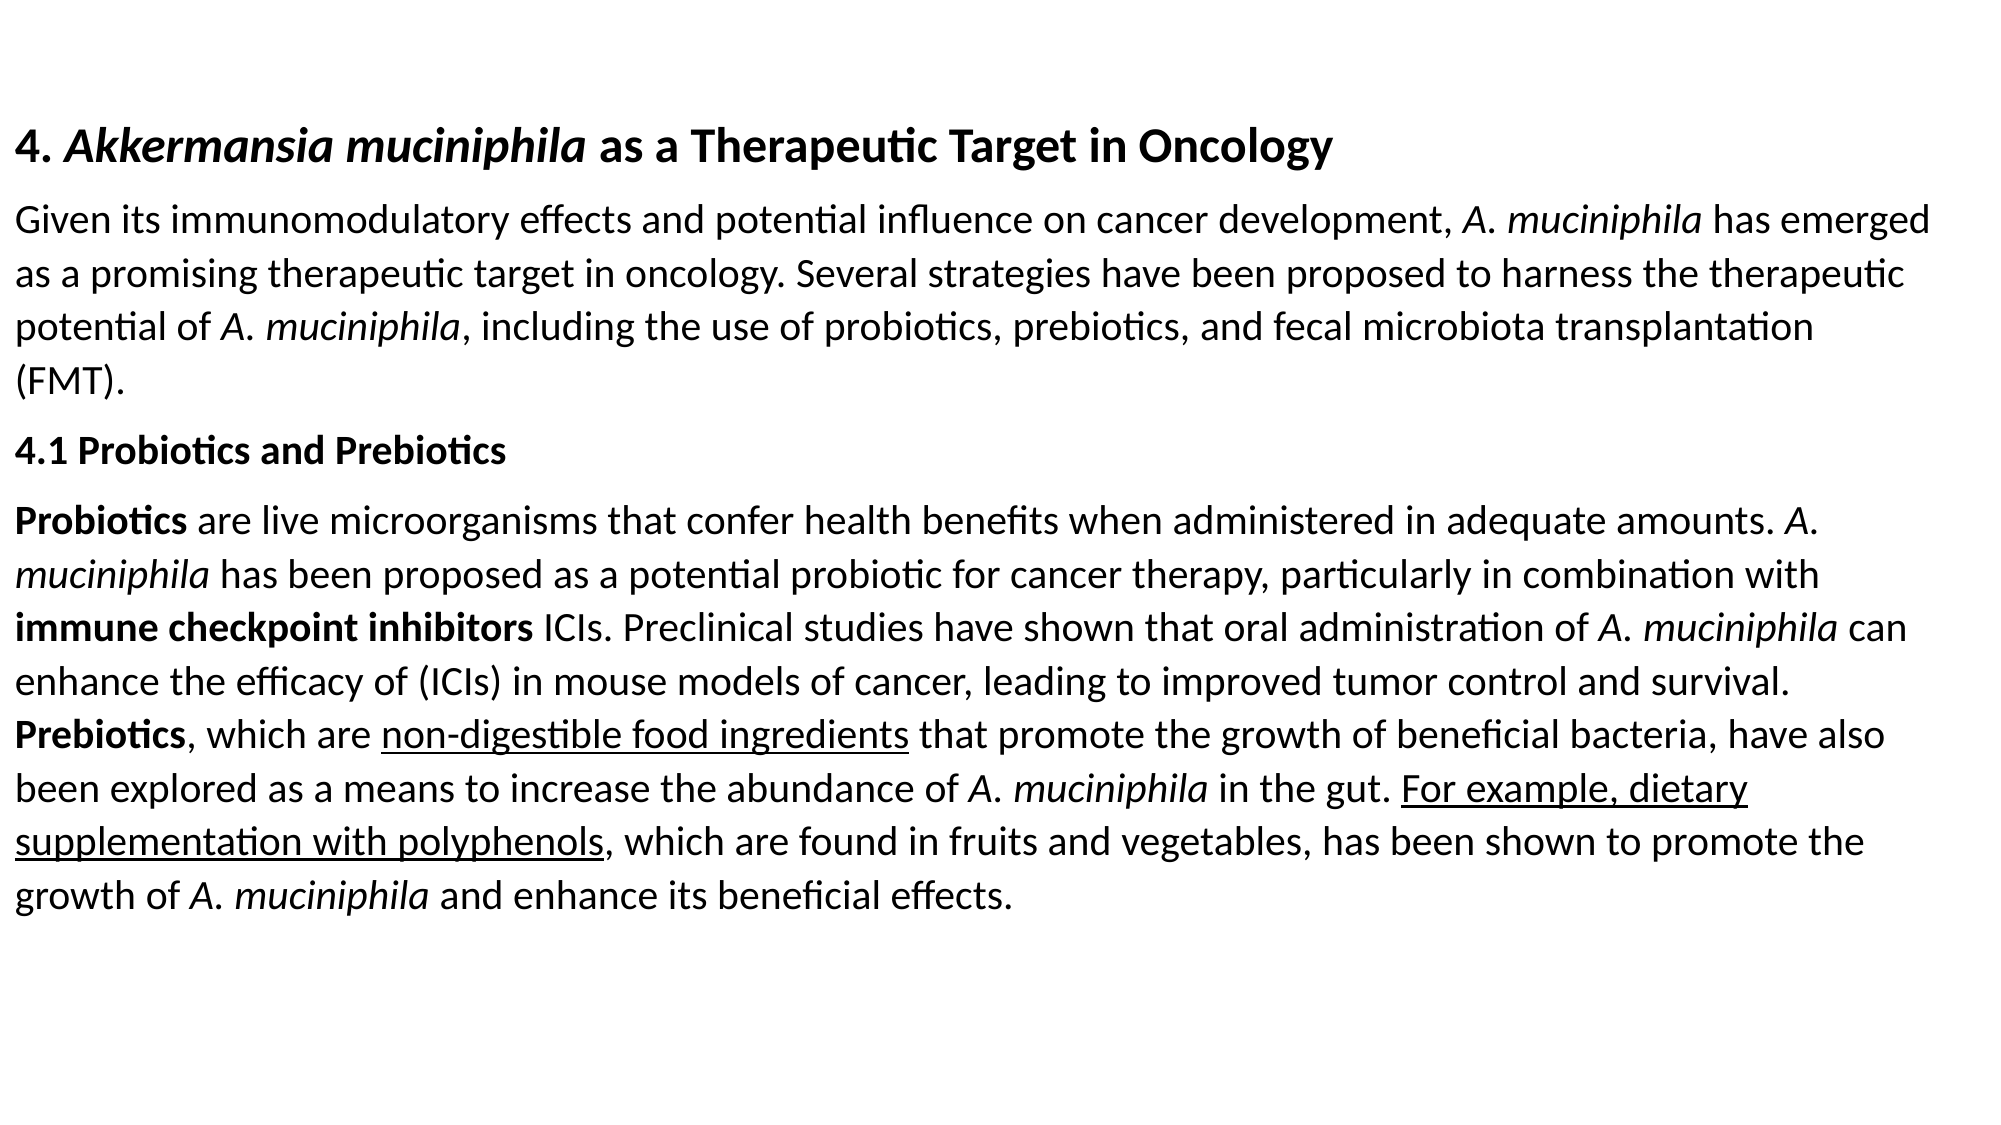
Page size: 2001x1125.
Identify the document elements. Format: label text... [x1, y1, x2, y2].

text_box 4. Akkermansia muciniphila as a Therapeutic Target in Oncology Given its immunomodulatory effects and potential influence on cancer development, A. muciniphila has emerged as a promising therapeutic target in oncology. Several strategies have been proposed to harness the therapeutic potential of A. muciniphila, including the use of probiotics, prebiotics, and fecal microbiota transplantation (FMT). 4.1 Probiotics and Prebiotics Probiotics are live microorganisms that confer health benefits when administered in adequate amounts. A. muciniphila has been proposed as a potential probiotic for cancer therapy, particularly in combination with immune checkpoint inhibitors ICIs. Preclinical studies have shown that oral administration of A. muciniphila can enhance the efficacy of (ICIs) in mouse models of cancer, leading to improved tumor control and survival. Prebiotics, which are non-digestible food ingredients that promote the growth of beneficial bacteria, have also been explored as a means to increase the abundance of A. muciniphila in the gut. For example, dietary supplementation with polyphenols, which are found in fruits and vegetables, has been shown to promote the growth of A. muciniphila and enhance its beneficial effects. [0, 100, 1950, 925]
